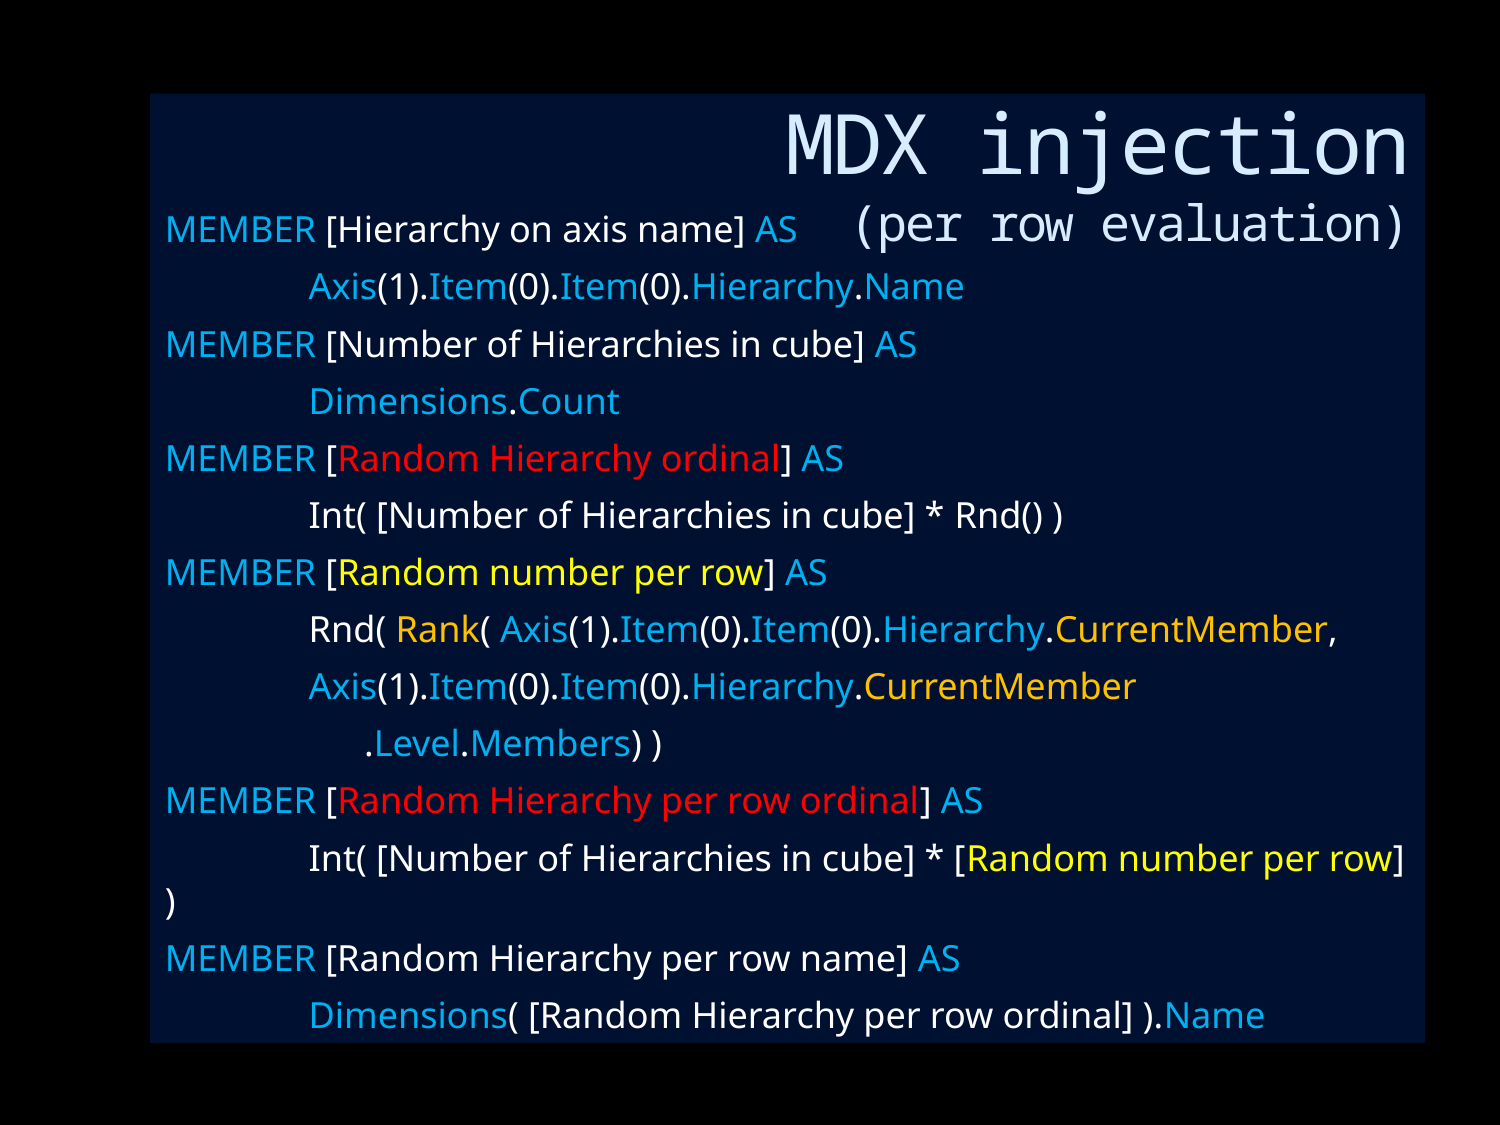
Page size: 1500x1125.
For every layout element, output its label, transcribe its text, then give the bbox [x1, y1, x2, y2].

list MEMBER [Hierarchy on axis name] AS Axis(1).Item(0).Item(0).Hierarchy.Name MEMBER [Number of Hierarchies in cube] AS Dimensions.Count MEMBER [Random Hierarchy ordinal] AS Int( [Number of Hierarchies in cube] * Rnd() ) MEMBER [Random number per row] AS Rnd( Rank( Axis(1).Item(0).Item(0).Hierarchy.CurrentMember, Axis(1).Item(0).Item(0).Hierarchy.CurrentMember .Level.Members) ) MEMBER [Random Hierarchy per row ordinal] AS Int( [Number of Hierarchies in cube] * [Random number per row] ) MEMBER [Random Hierarchy per row name] AS Dimensions( [Random Hierarchy per row ordinal] ).Name [150, 234, 1425, 1043]
title MDX injection (per row evaluation) [150, 83, 1425, 234]
